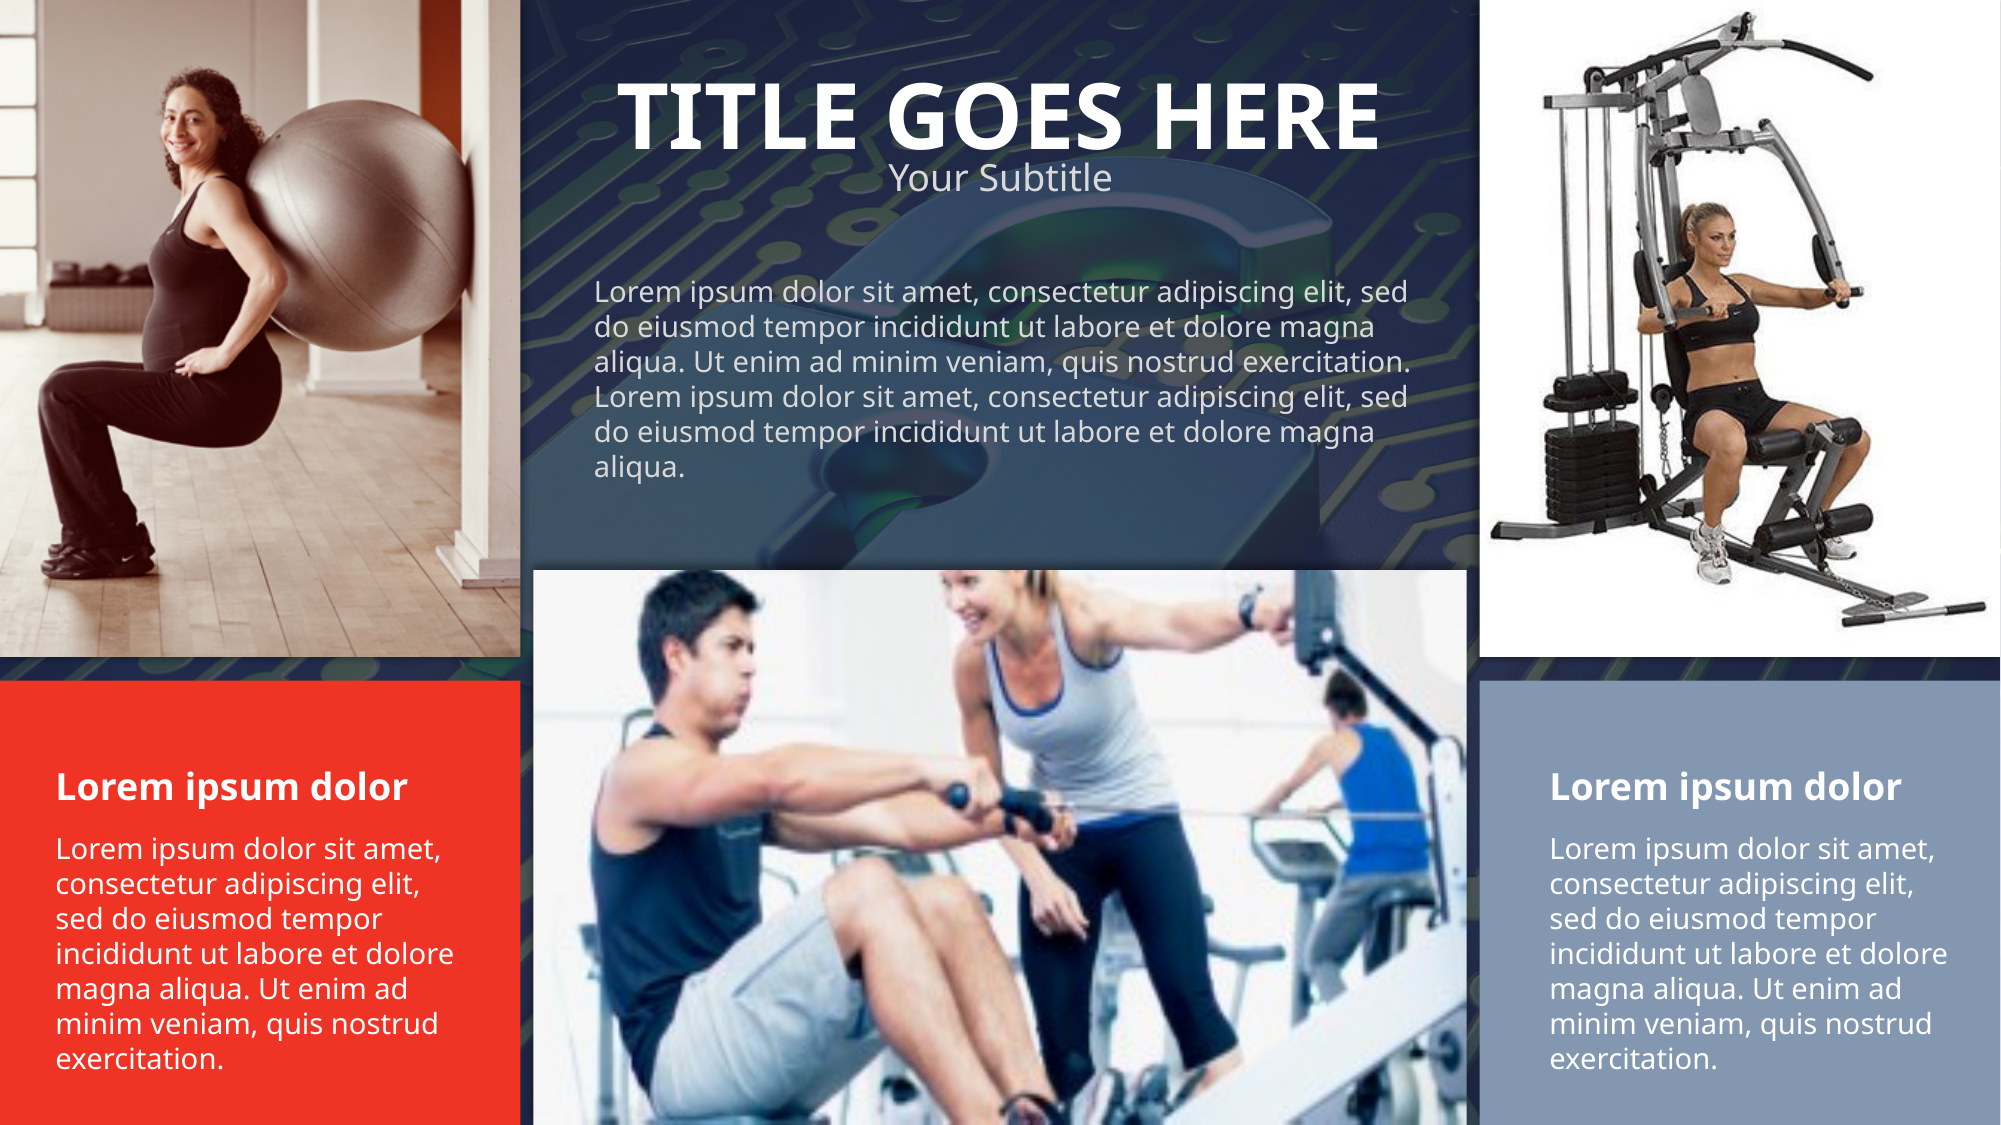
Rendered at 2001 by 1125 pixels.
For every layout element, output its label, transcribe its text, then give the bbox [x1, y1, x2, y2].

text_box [548, 50, 1452, 207]
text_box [1534, 755, 1974, 1051]
text_box [0, 0, 521, 657]
text_box [532, 570, 1468, 1125]
text_box [1479, 0, 2000, 657]
text_box [0, 680, 521, 1125]
text_box Lorem ipsum dolor sit amet, consectetur adipiscing elit, sed do eiusmod tempor incididunt ut labore et dolore magna aliqua. Ut enim ad minim veniam, quis nostrud exercitation. Lorem ipsum dolor sit amet, consectetur adipiscing elit, sed do eiusmod tempor incididunt ut labore et dolore magna aliqua. [579, 266, 1466, 491]
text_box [40, 755, 480, 1051]
text_box [1479, 680, 2000, 1125]
